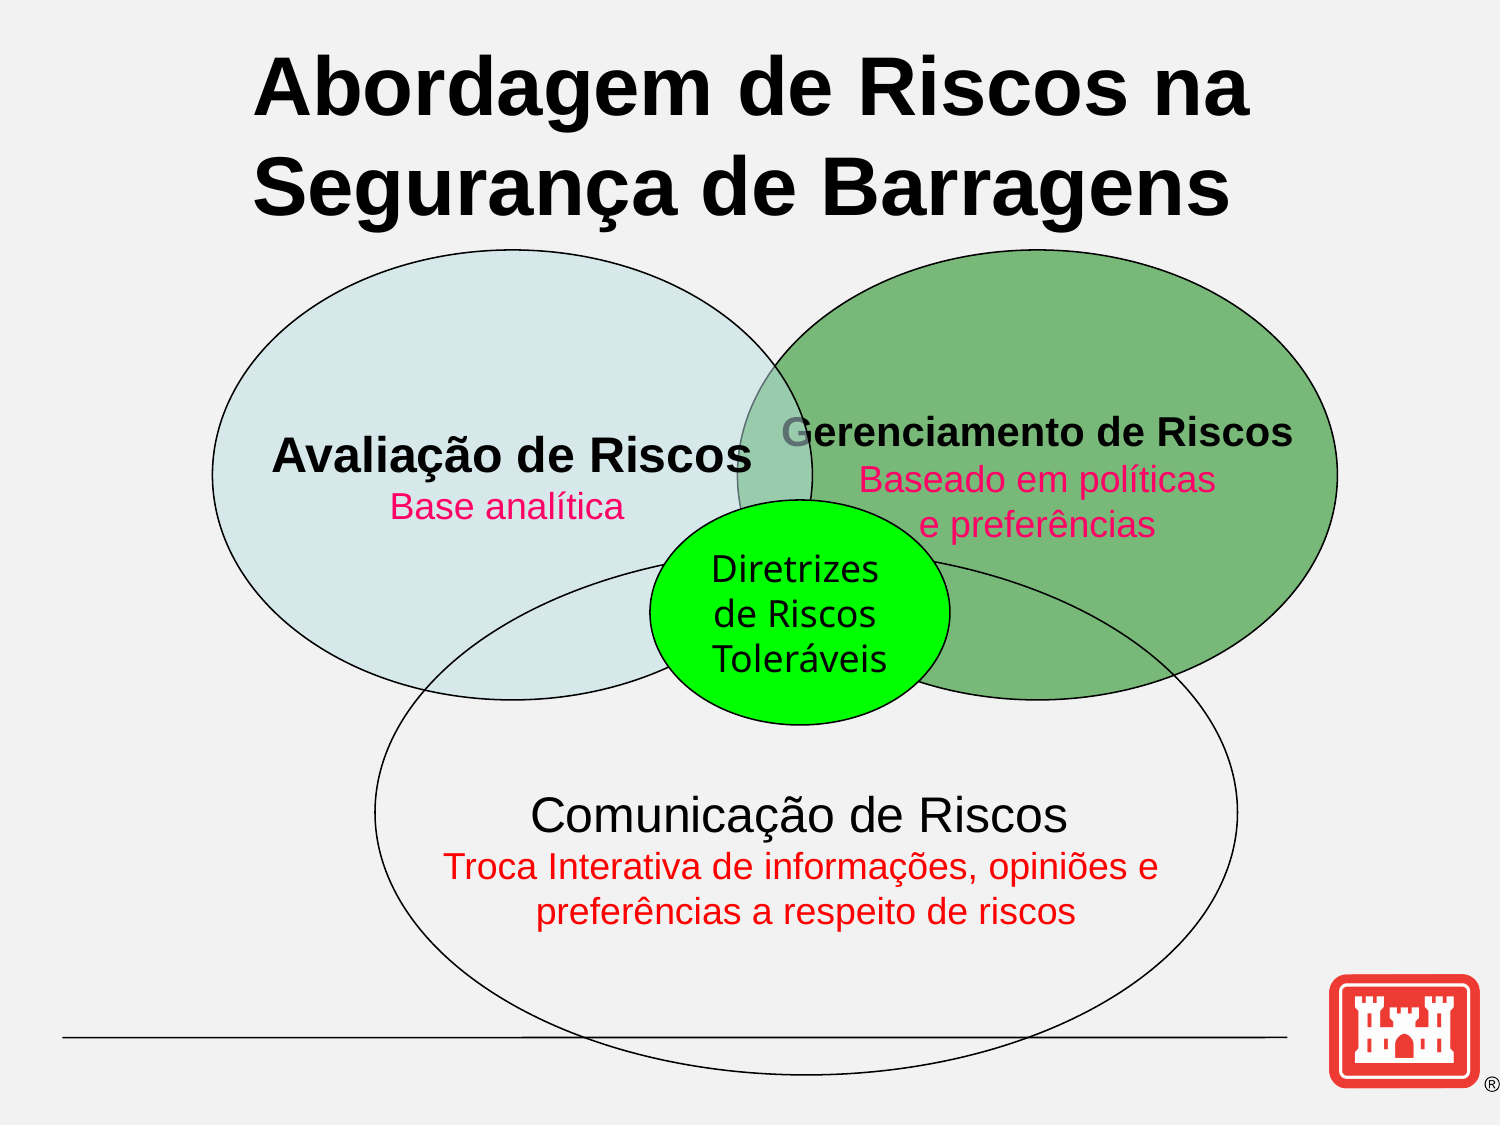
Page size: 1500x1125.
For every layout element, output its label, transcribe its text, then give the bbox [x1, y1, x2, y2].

picture [1329, 974, 1500, 1092]
text_box Abordagem de Riscos na Segurança de Barragens [237, 24, 1500, 240]
text_box Avaliação de Riscos Base analítica [212, 249, 813, 690]
text_box Diretrizes de Riscos Toleráveis [649, 499, 950, 725]
text_box Gerenciamento de Riscos Baseado em políticas e preferências [775, 249, 1338, 675]
text_box Comunicação de Riscos Troca Interativa de informações, opiniões e preferências a respeito de riscos [375, 561, 1238, 1075]
